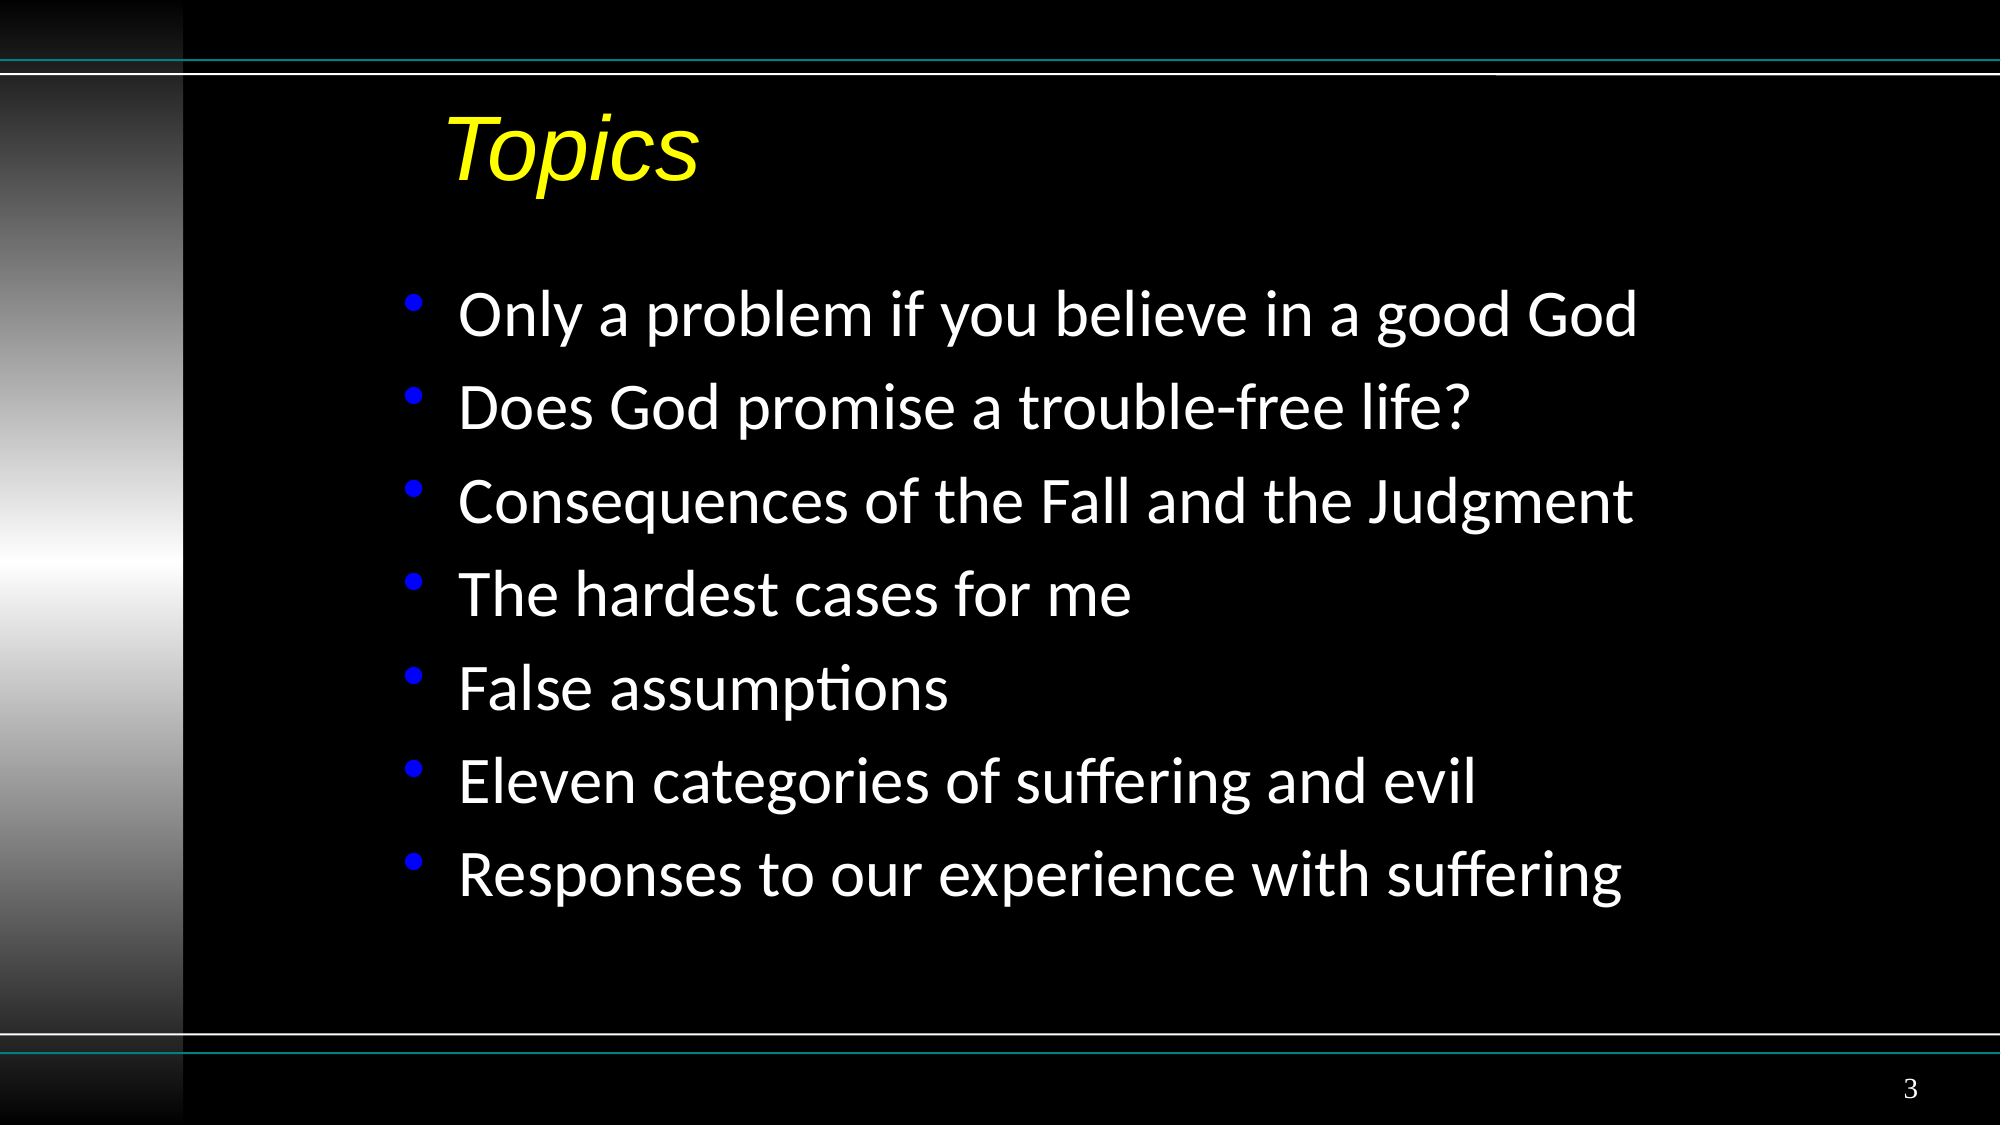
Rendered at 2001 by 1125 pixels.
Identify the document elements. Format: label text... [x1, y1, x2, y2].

title Topics [425, 75, 1700, 213]
list Only a problem if you believe in a good God Does God promise a trouble-free life? Consequences of the Fall and the Judgment The hardest cases for me False assumptions Eleven categories of suffering and evil Responses to our experience with suffering [387, 262, 1750, 1063]
slide_number 3 [1516, 1049, 1934, 1125]
